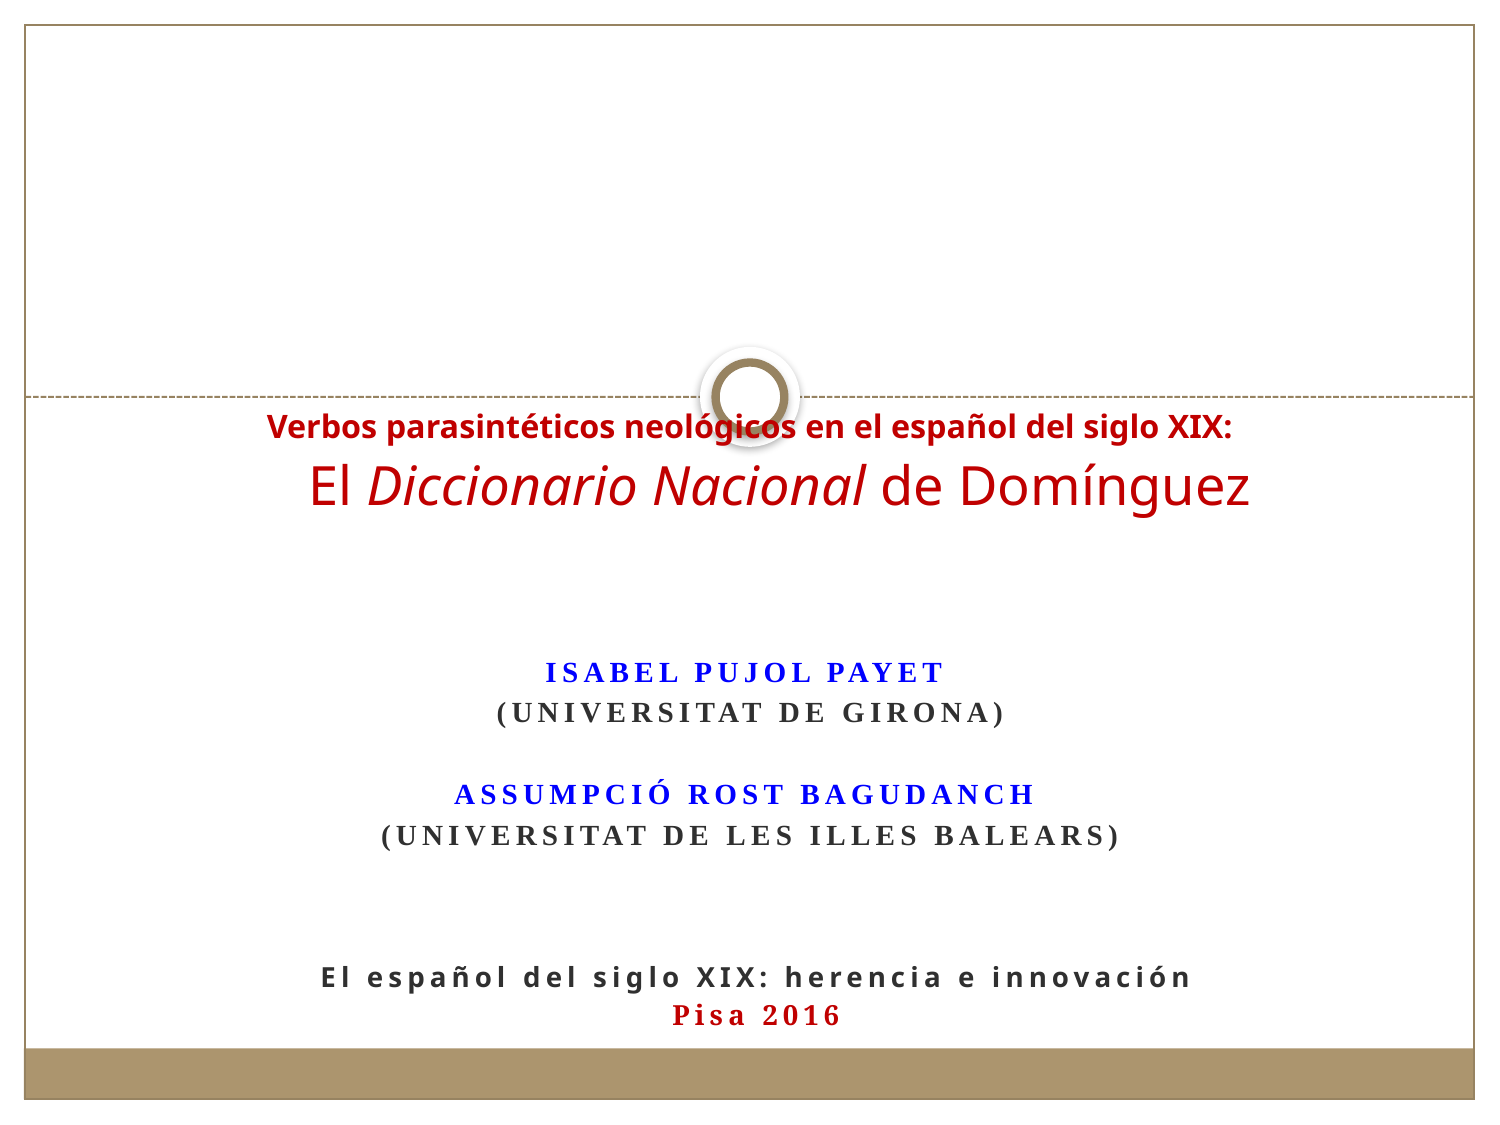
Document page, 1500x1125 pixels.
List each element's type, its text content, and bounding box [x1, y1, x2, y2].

text_box El español del siglo XIX: herencia e innovación Pisa 2016 [88, 952, 1424, 1039]
title Verbos parasintéticos neológicos en el español del siglo XIX: [111, 54, 1388, 610]
subtitle Isabel Pujol Payet (Universitat de Girona) Assumpció Rost Bagudanch (Universitat de les Illes Balears) [224, 645, 1276, 918]
text_box El Diccionario Nacional de Domínguez [183, 444, 1376, 524]
